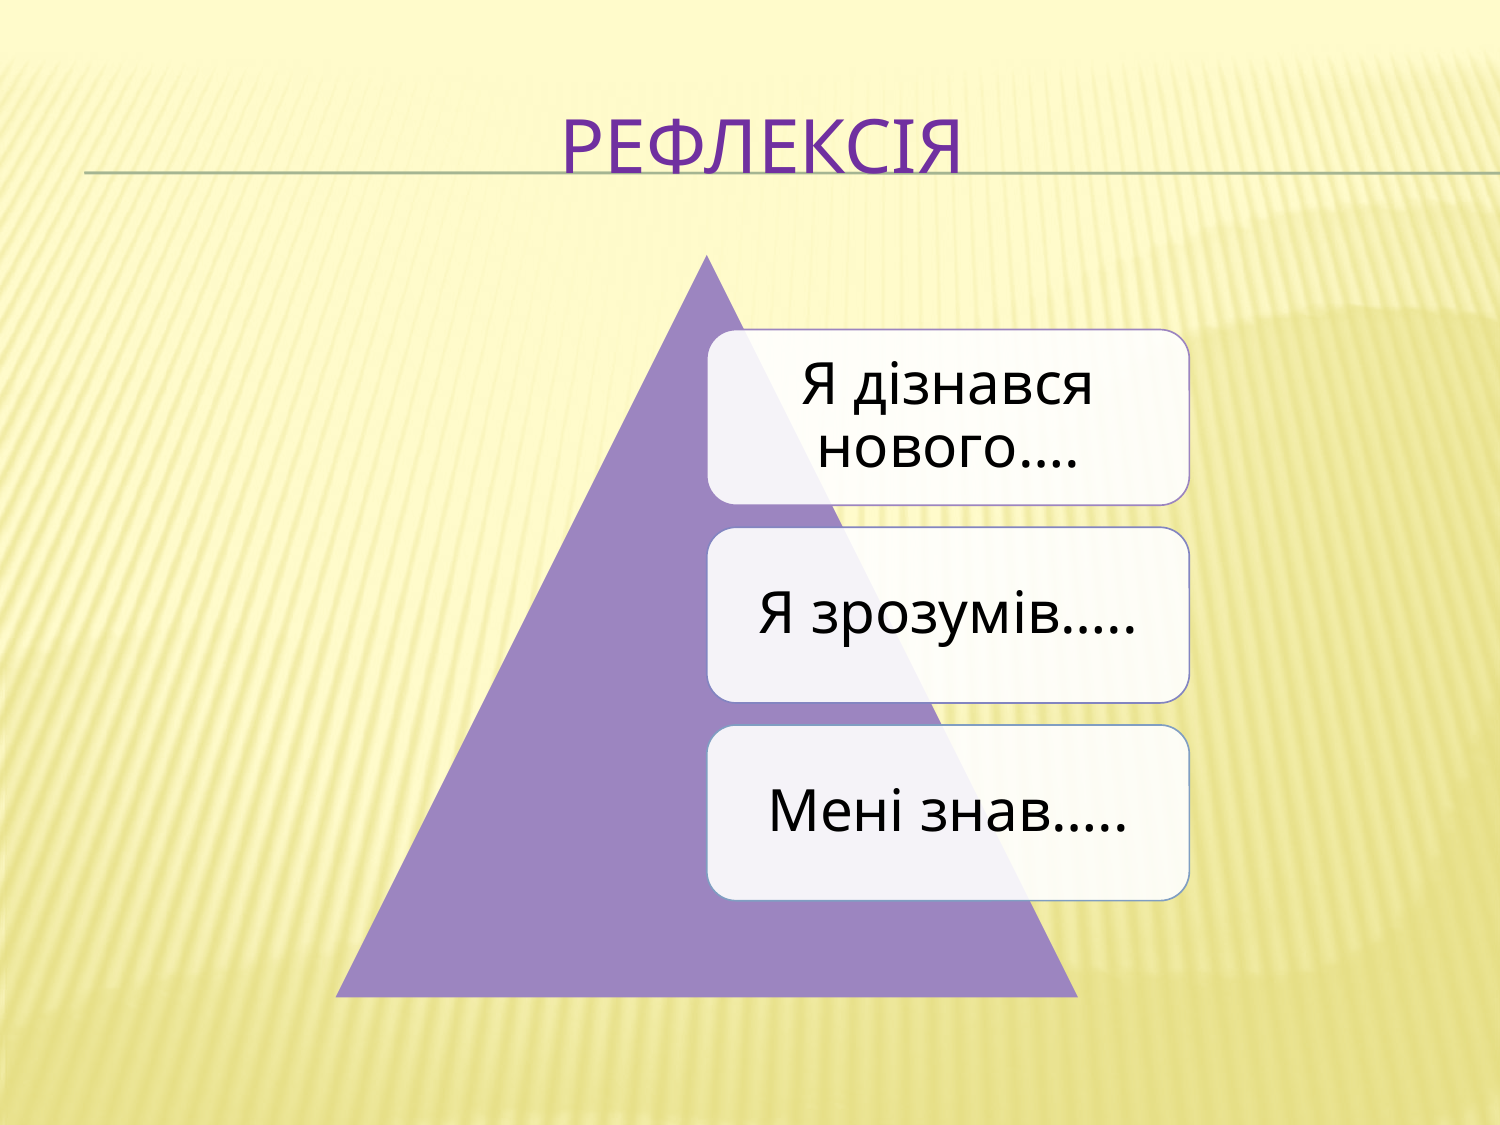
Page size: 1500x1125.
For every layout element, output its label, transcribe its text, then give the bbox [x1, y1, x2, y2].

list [49, 254, 1476, 998]
title Рефлексія [50, 75, 1475, 213]
